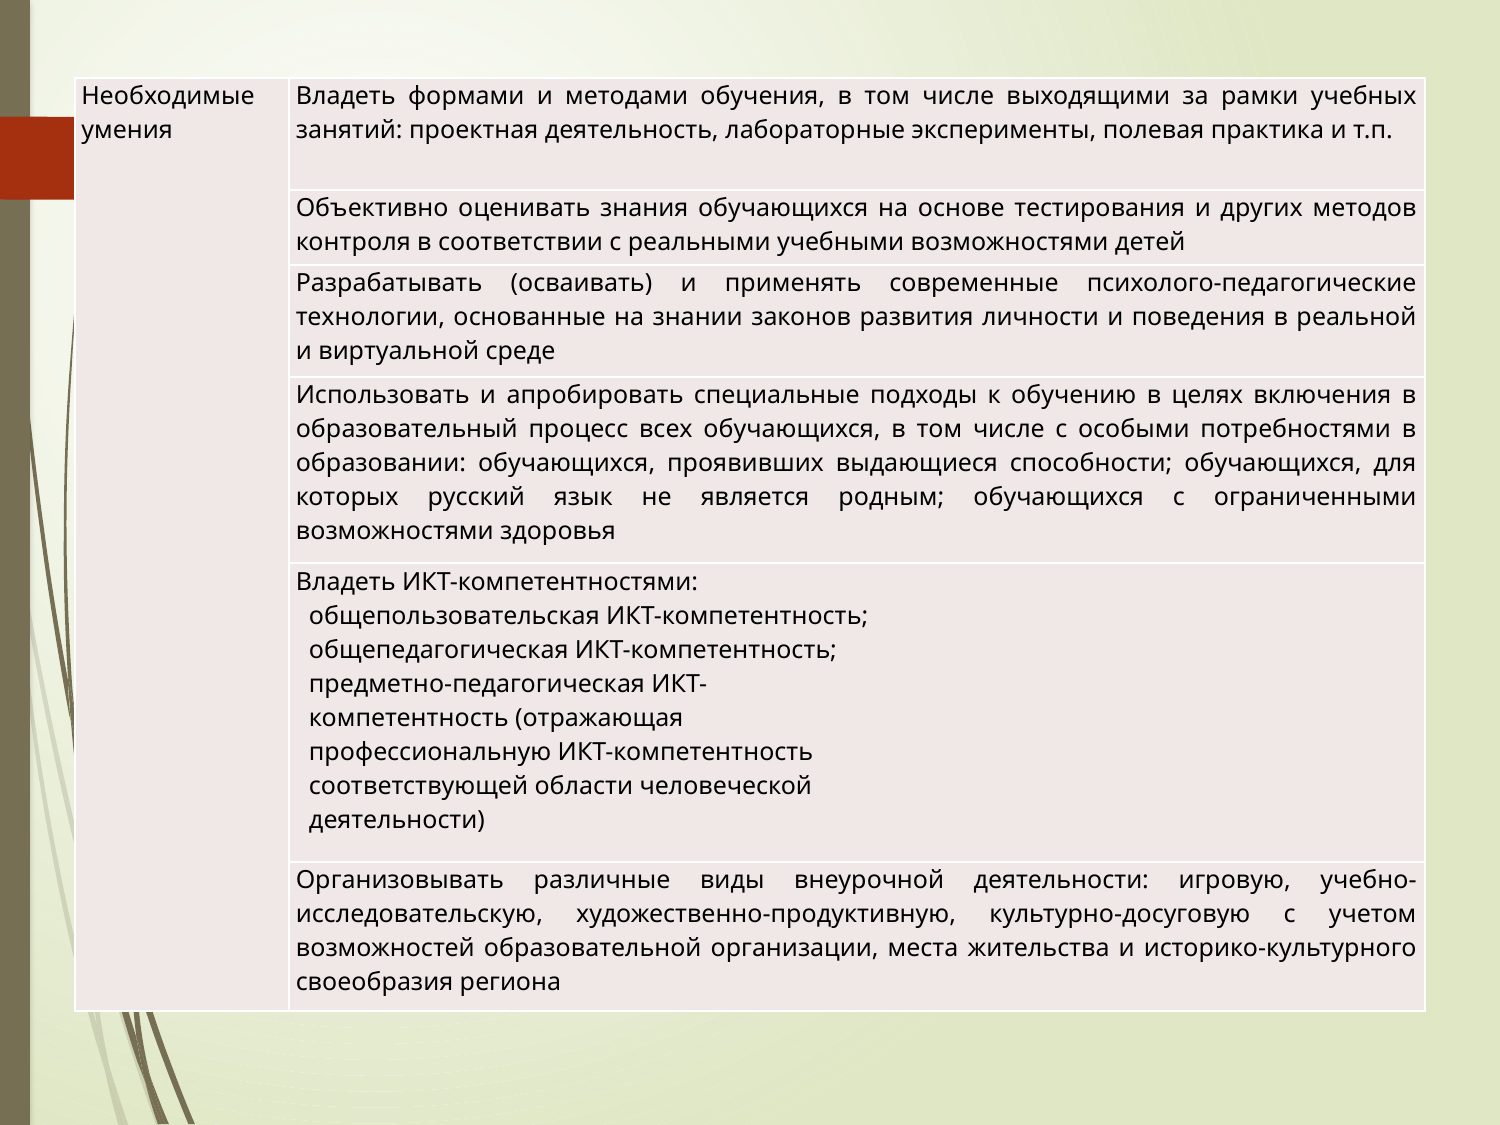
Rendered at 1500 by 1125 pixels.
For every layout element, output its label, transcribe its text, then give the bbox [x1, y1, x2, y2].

table_cell Владеть ИКТ-компетентностями: общепользовательская ИКТ-компетентность; общепедагогическая ИКТ-компетентность; предметно-педагогическая ИКТ- компетентность (отражающая профессиональную ИКТ-компетентность соответствующей области человеческой деятельности) [290, 564, 1424, 861]
table_header Необходимые умения [76, 79, 288, 1010]
table_cell Организовывать различные виды внеурочной деятельности: игровую, учебно-исследовательскую, художественно-продуктивную, культурно-досуговую с учетом возможностей образовательной организации, места жительства и историко-культурного своеобразия региона [290, 863, 1424, 1010]
table_cell Объективно оценивать знания обучающихся на основе тестирования и других методов контроля в соответствии с реальными учебными возможностями детей [290, 191, 1424, 264]
table_cell Использовать и апробировать специальные подходы к обучению в целях включения в образовательный процесс всех обучающихся, в том числе с особыми потребностями в образовании: обучающихся, проявивших выдающиеся способности; обучающихся, для которых русский язык не является родным; обучающихся с ограниченными возможностями здоровья [290, 378, 1424, 562]
table_header Владеть формами и методами обучения, в том числе выходящими за рамки учебных занятий: проектная деятельность, лабораторные эксперименты, полевая практика и т.п. [290, 79, 1424, 189]
table_cell Разрабатывать (осваивать) и применять современные психолого-педагогические технологии, основанные на знании законов развития личности и поведения в реальной и виртуальной среде [290, 266, 1424, 376]
